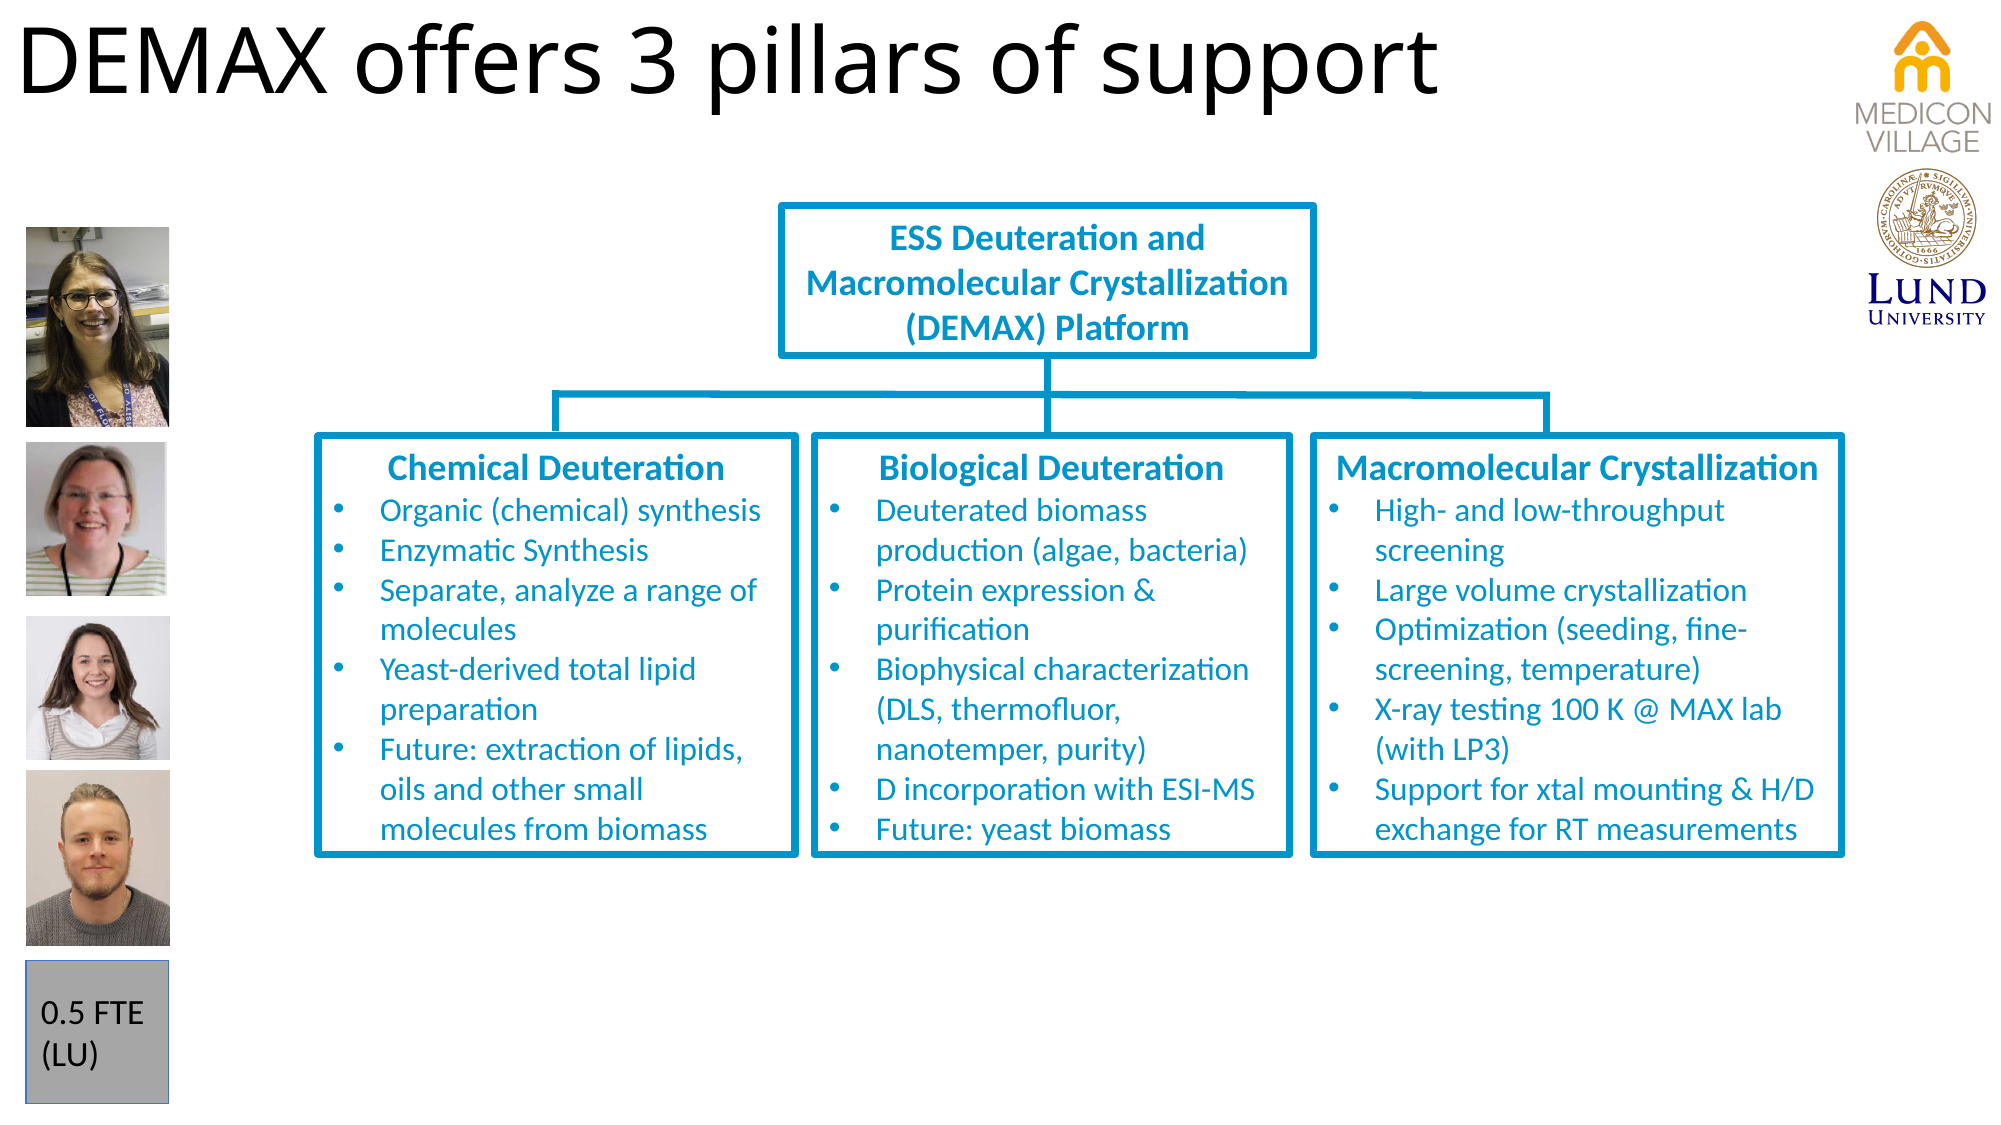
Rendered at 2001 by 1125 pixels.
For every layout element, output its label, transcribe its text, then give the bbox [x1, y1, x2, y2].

text_box Chemical Deuteration Organic (chemical) synthesis Enzymatic Synthesis Separate, analyze a range of molecules Yeast-derived total lipid preparation Future: extraction of lipids, oils and other small molecules from biomass [318, 435, 795, 855]
text_box Biological Deuteration Deuterated biomass production (algae, bacteria) Protein expression & purification Biophysical characterization (DLS, thermofluor, nanotemper, purity) D incorporation with ESI-MS Future: yeast biomass [814, 435, 1290, 855]
picture [25, 442, 170, 596]
picture [1852, 17, 1994, 156]
picture [1868, 168, 1986, 325]
picture [25, 770, 170, 946]
text_box [25, 1082, 169, 1104]
picture [25, 227, 170, 427]
text_box ESS Deuteration and Macromolecular Crystallization (DEMAX) Platform [781, 205, 1314, 356]
text_box Macromolecular Crystallization High- and low-throughput screening Large volume crystallization Optimization (seeding, fine-screening, temperature) X-ray testing 100 K @ MAX lab (with LP3) Support for xtal mounting & H/D exchange for RT measurements [1313, 435, 1842, 855]
text_box [25, 960, 169, 981]
picture [25, 616, 170, 760]
text_box 0.5 FTE (LU) [25, 981, 172, 1082]
title DEMAX offers 3 pillars of support [0, 0, 1725, 129]
